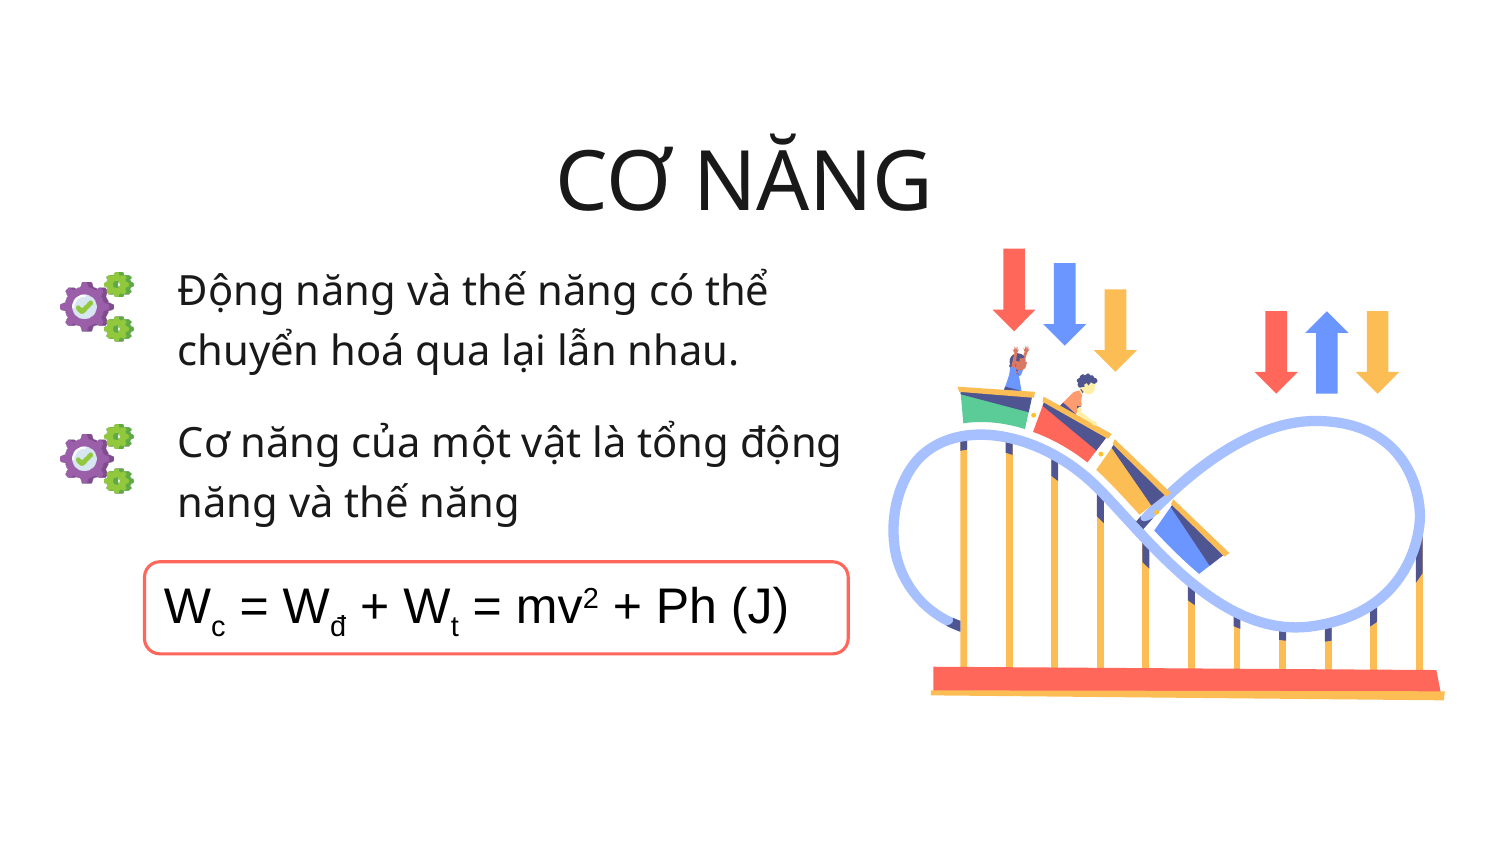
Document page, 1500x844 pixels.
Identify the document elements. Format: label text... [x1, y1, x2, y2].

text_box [882, 248, 1446, 701]
title CƠ NĂNG [112, 140, 1377, 215]
picture [57, 419, 136, 498]
text_box Cơ năng của một vật là tổng động năng và thế năng [162, 398, 877, 534]
picture [57, 267, 136, 346]
text_box Động năng và thế năng có thể chuyển hoá qua lại lẫn nhau. [162, 246, 925, 382]
